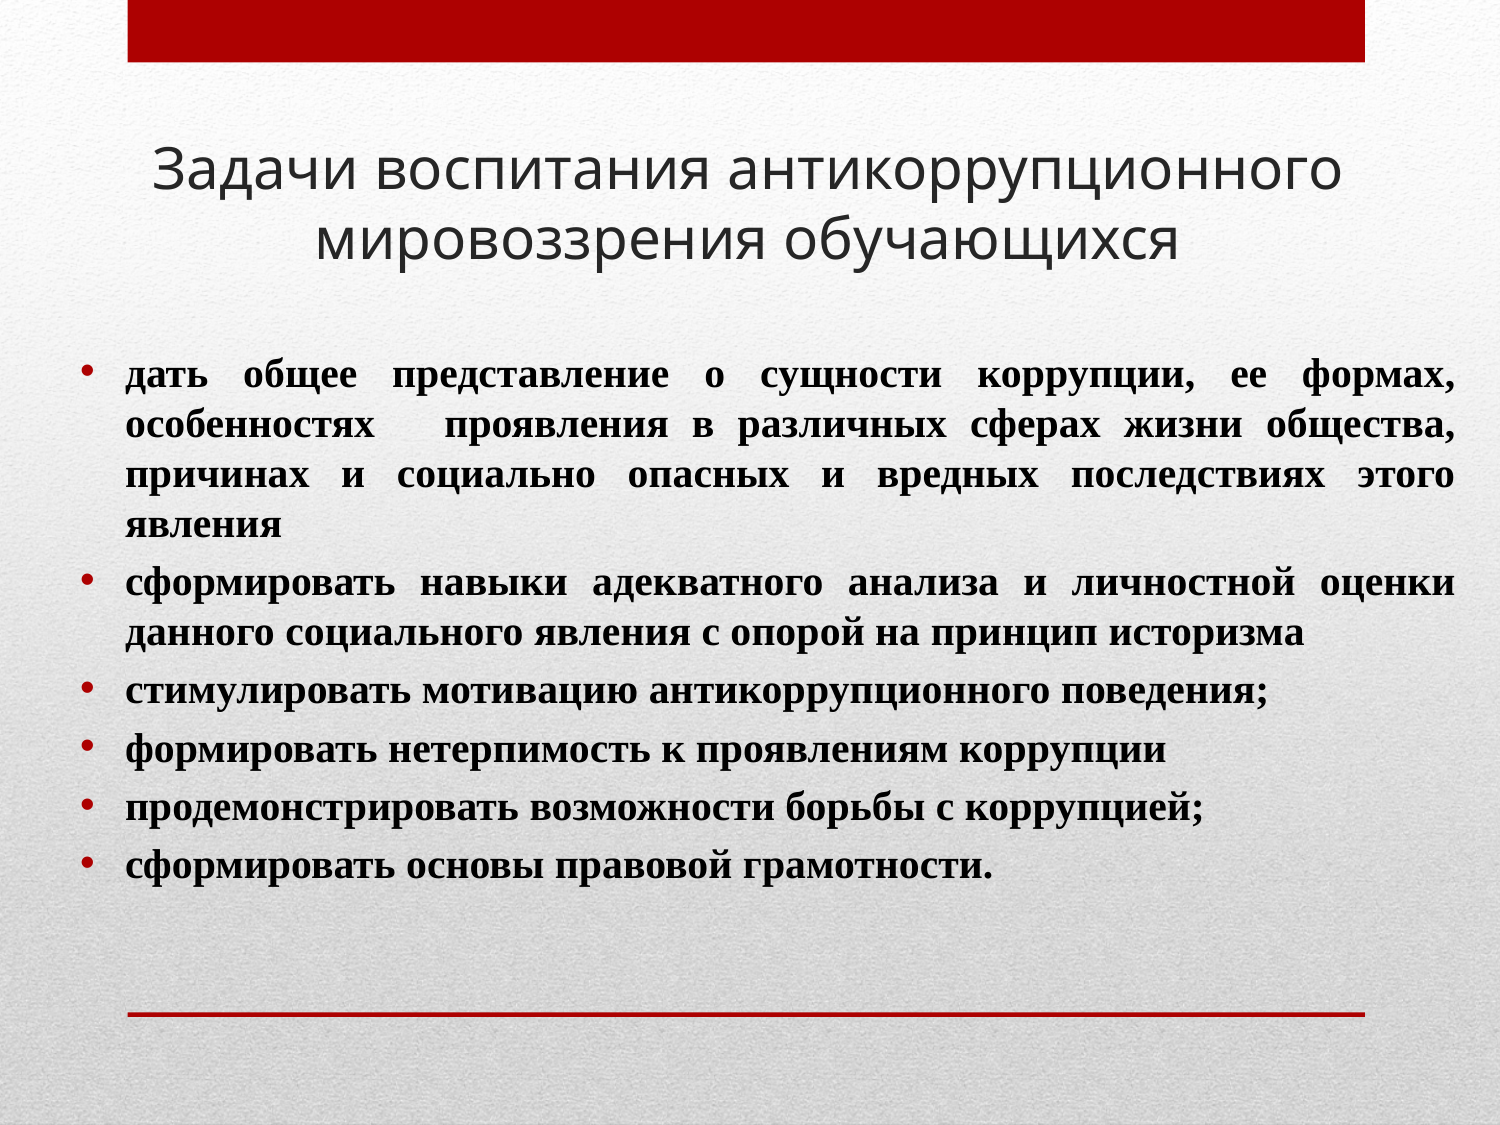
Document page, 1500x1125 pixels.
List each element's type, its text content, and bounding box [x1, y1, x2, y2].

title Задачи воспитания антикоррупционного мировоззрения обучающихся [76, 78, 1420, 279]
list дать общее представление о сущности коррупции, ее формах, особенностях проявления в различных сферах жизни общества, причинах и социально опасных и вредных последствиях этого явления сформировать навыки адекватного анализа и личностной оценки данного социального явления с опорой на принцип историзма стимулировать мотивацию антикоррупционного поведения; формировать нетерпимость к проявлениям коррупции продемонстрировать возможности борьбы с коррупцией; сформировать основы правовой грамотности. [64, 314, 1471, 1047]
